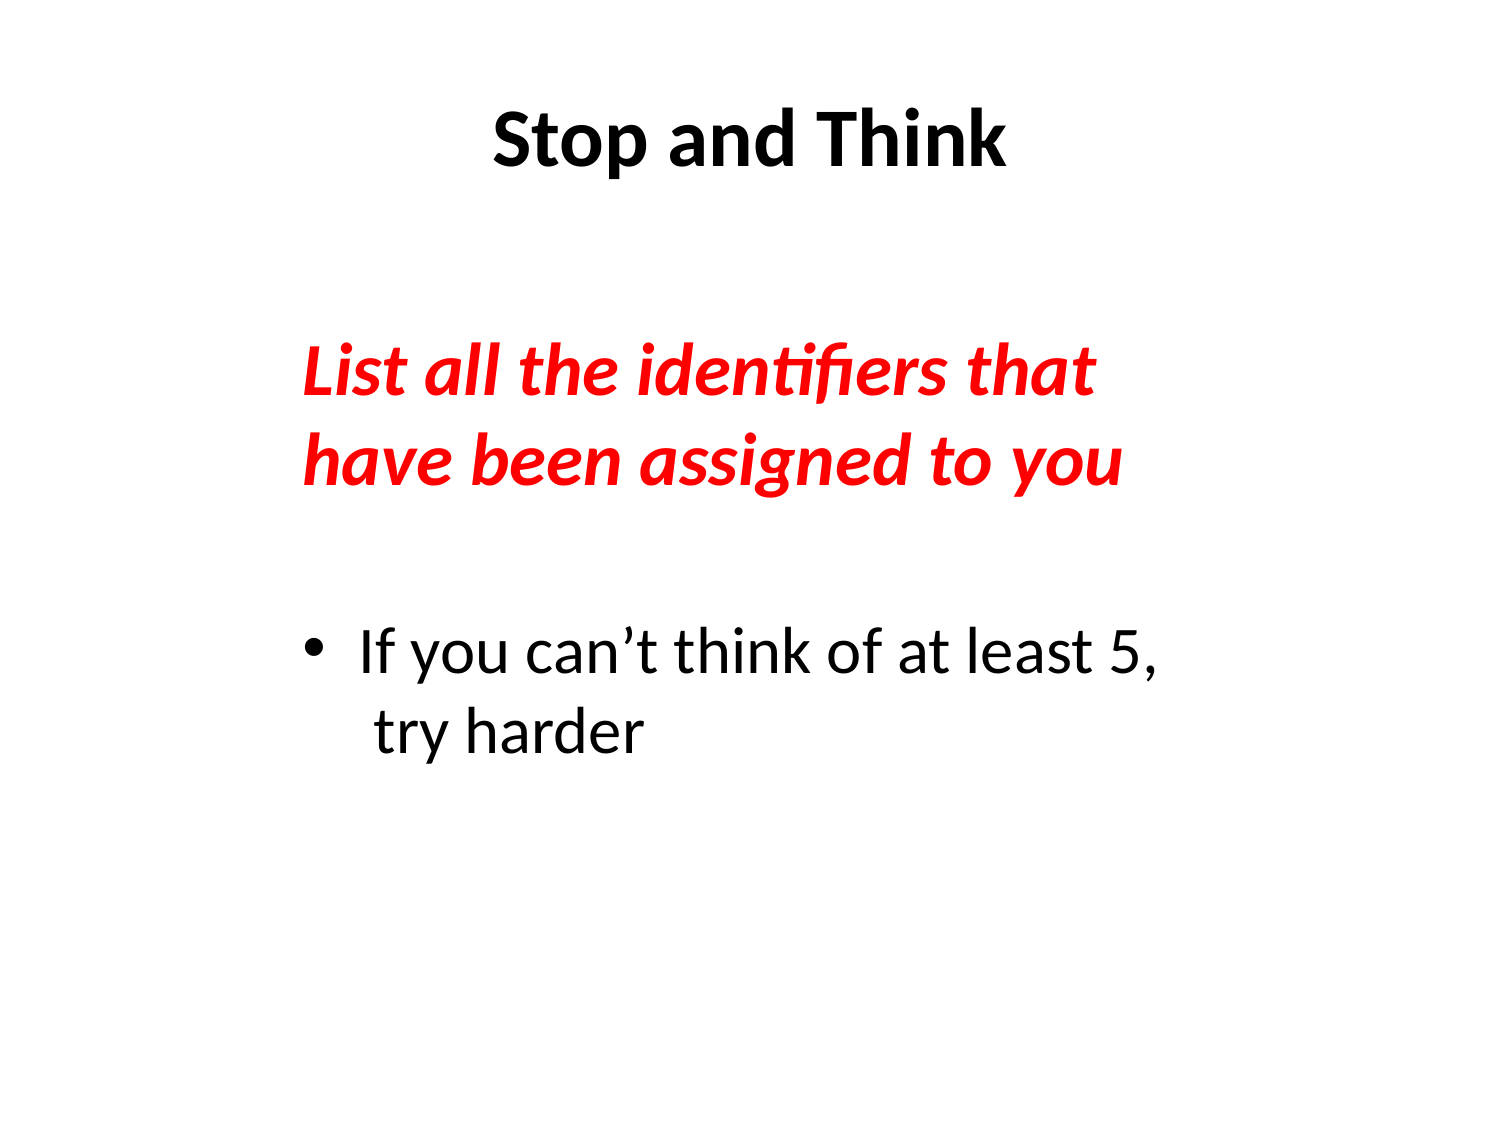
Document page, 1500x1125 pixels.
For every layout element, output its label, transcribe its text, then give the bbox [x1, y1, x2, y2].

list List all the identifiers that have been assigned to you If you can’t think of at least 5, try harder [287, 312, 1275, 1055]
title Stop and Think [75, 45, 1425, 233]
